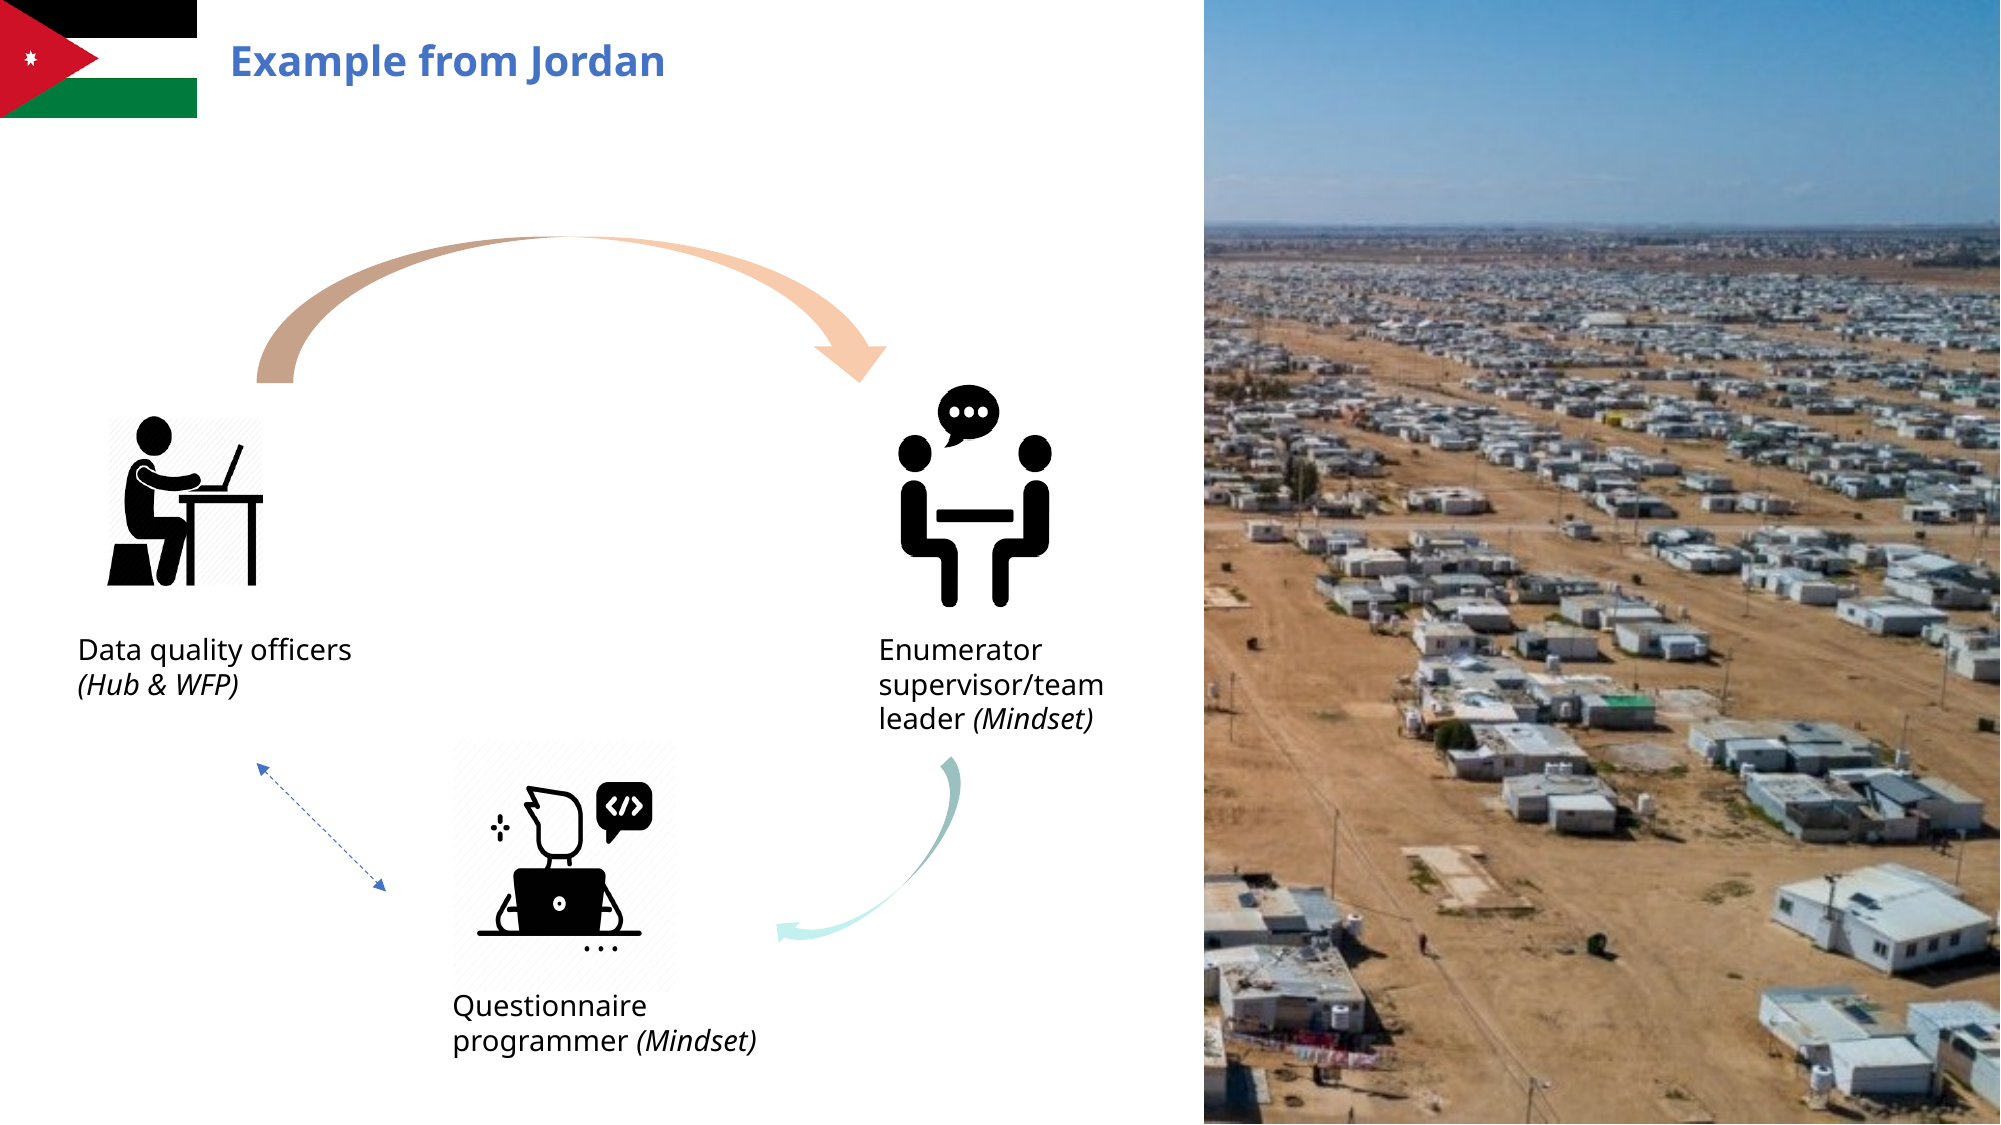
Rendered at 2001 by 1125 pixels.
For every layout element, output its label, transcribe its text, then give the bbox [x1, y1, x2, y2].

picture [0, 0, 197, 118]
text_box Example from Jordan [204, 19, 703, 94]
text_box [780, 774, 962, 943]
text_box [255, 235, 890, 385]
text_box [256, 763, 386, 892]
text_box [437, 741, 780, 1086]
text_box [863, 373, 1206, 774]
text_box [62, 417, 405, 731]
picture [1204, 0, 2000, 1124]
